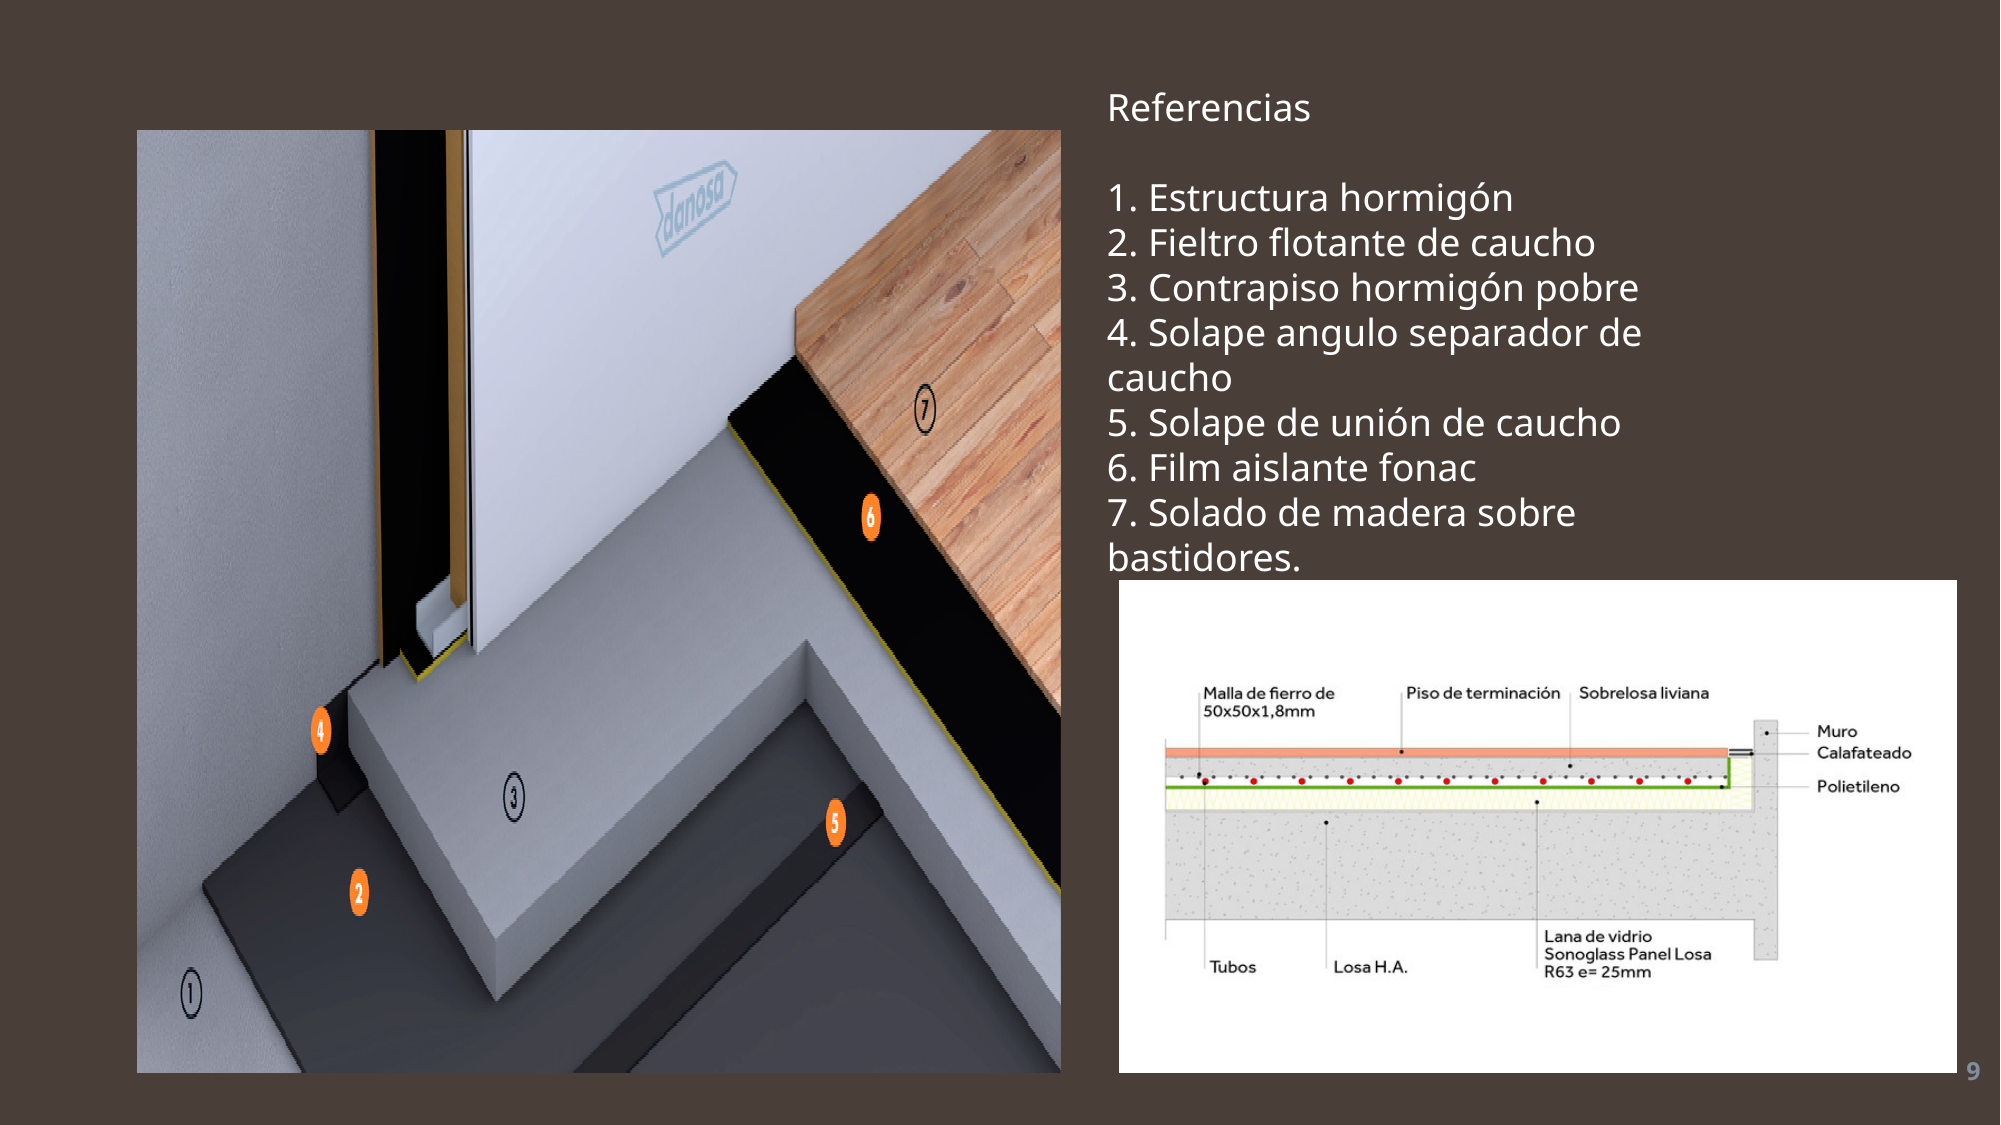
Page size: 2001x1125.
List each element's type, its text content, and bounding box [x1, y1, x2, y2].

slide_number 9 [1744, 1042, 1996, 1103]
picture [1119, 580, 1957, 1073]
picture [137, 130, 1062, 1073]
text_box Referencias 1. Estructura hormigón 2. Fieltro flotante de caucho 3. Contrapiso hormigón pobre 4. Solape angulo separador de caucho 5. Solape de unión de caucho 6. Film aislante fonac 7. Solado de madera sobre bastidores. [1091, 292, 1745, 371]
